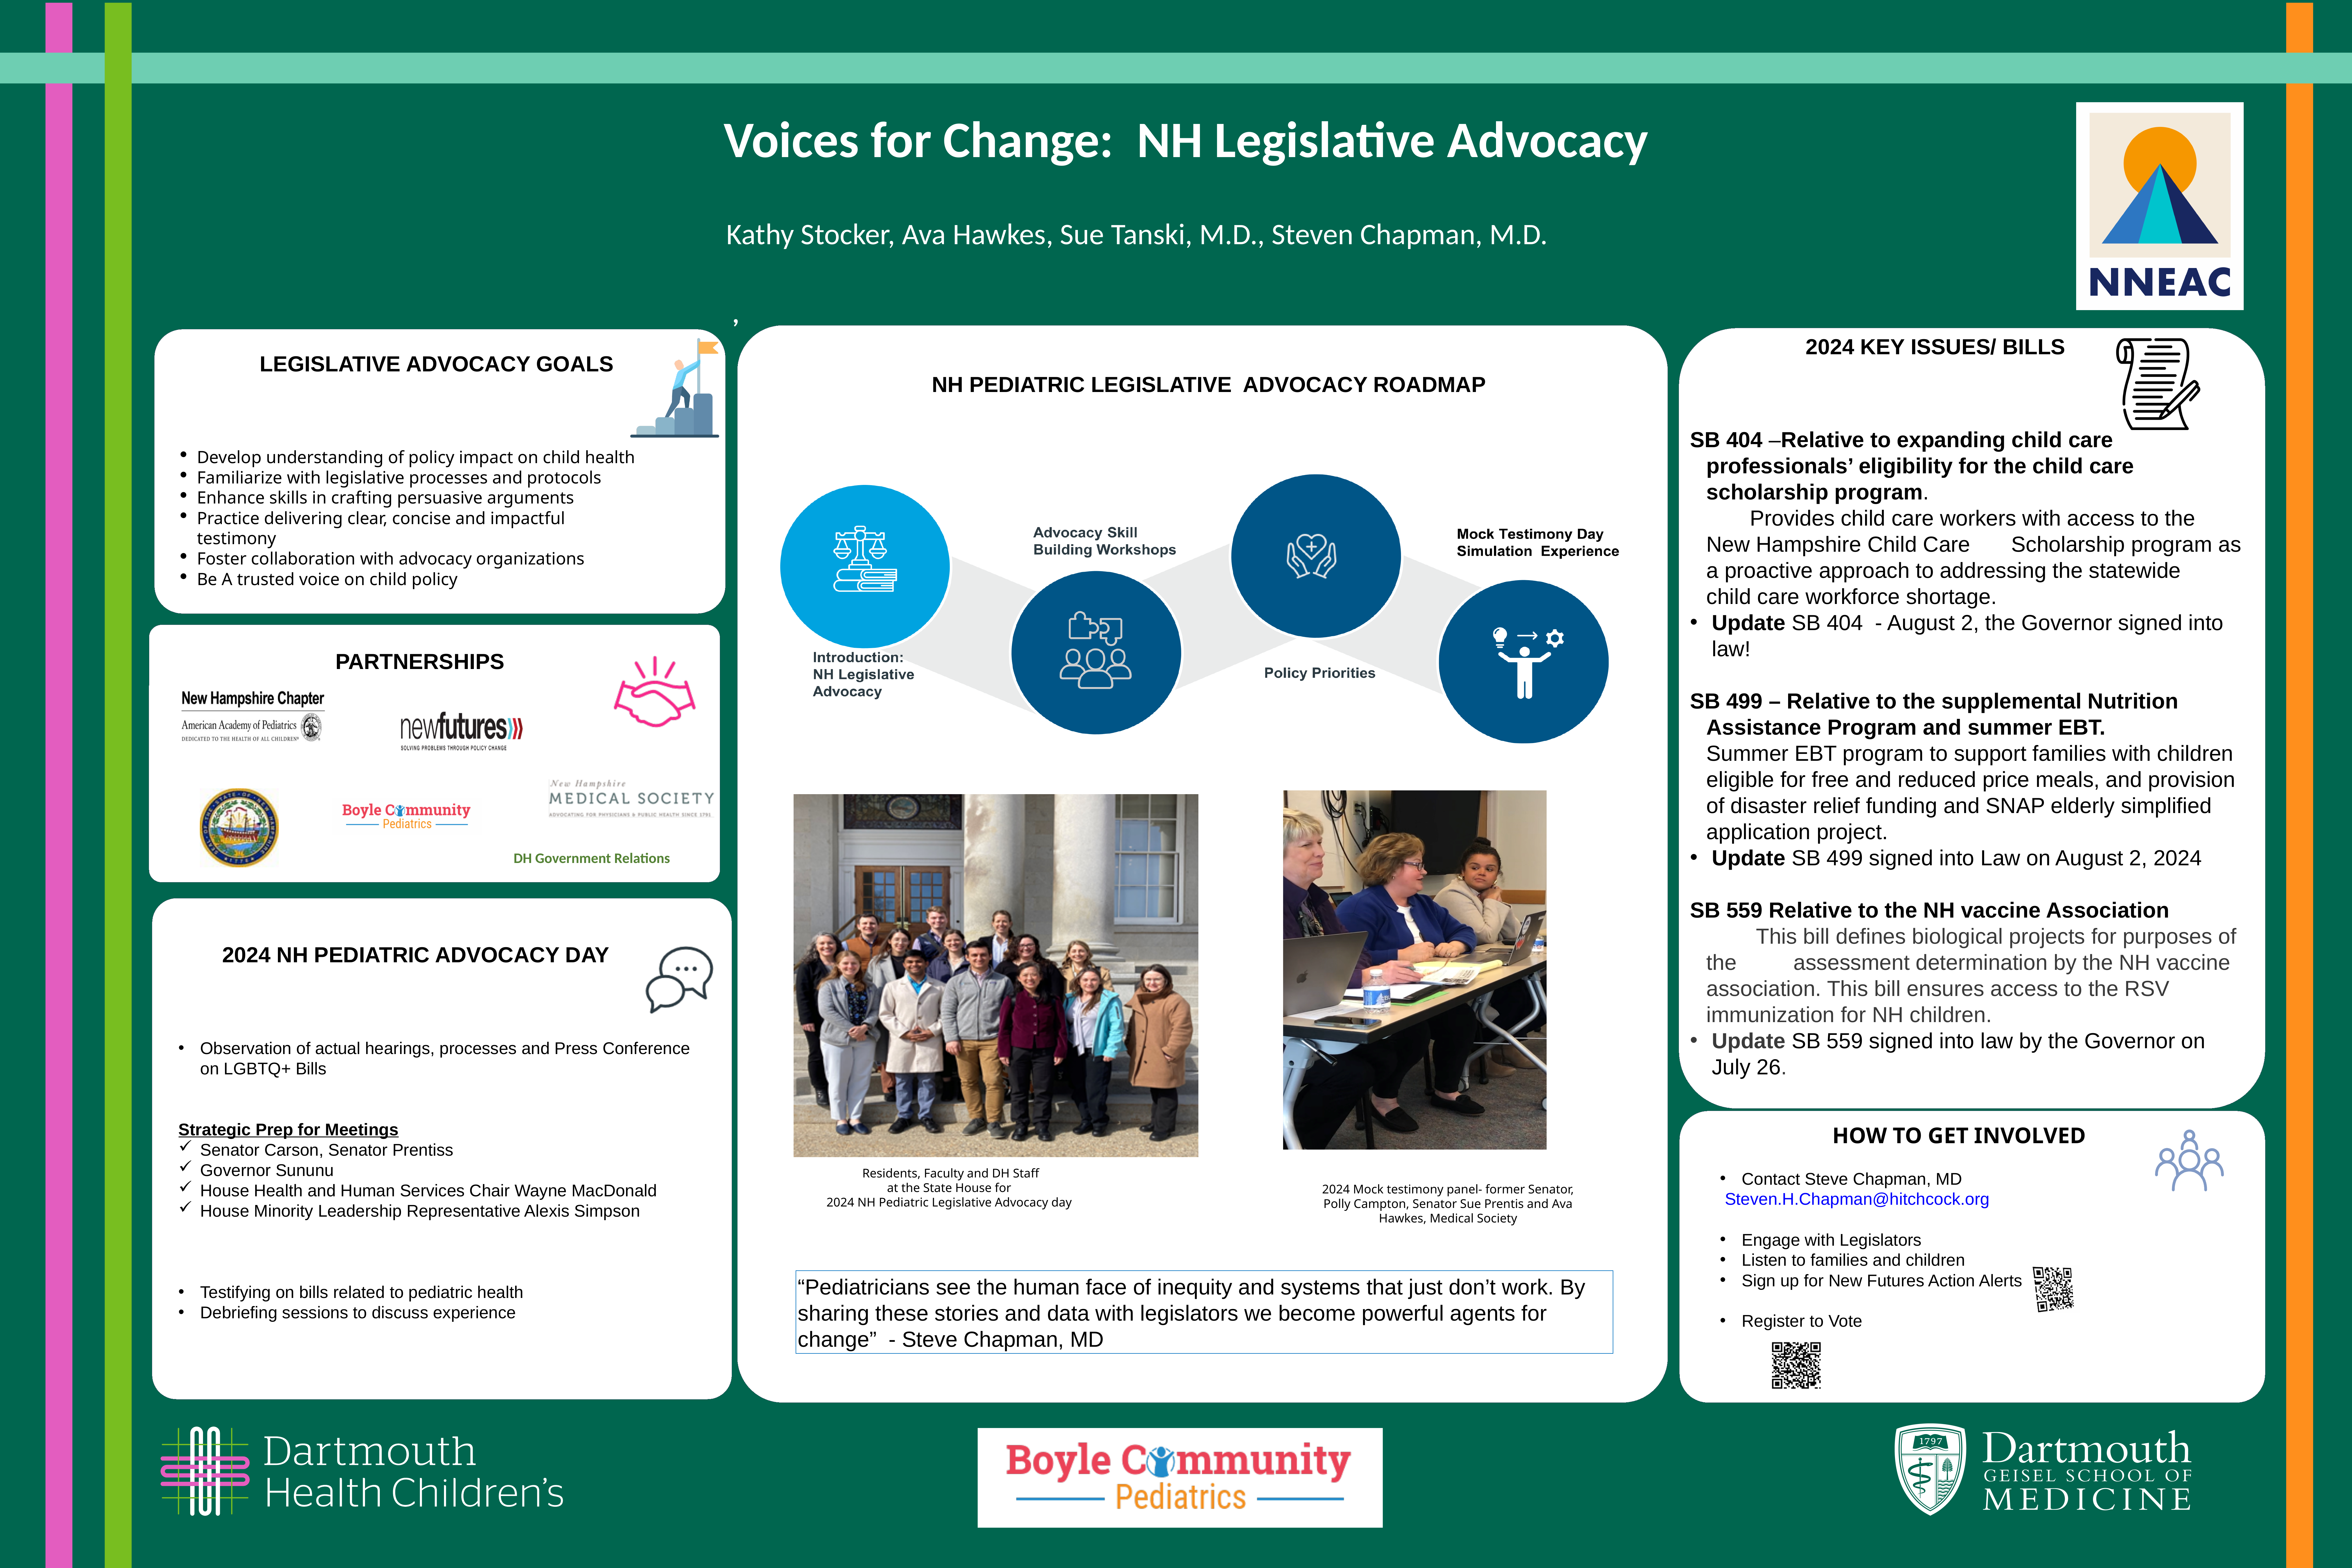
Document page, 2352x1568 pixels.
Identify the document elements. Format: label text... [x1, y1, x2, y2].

picture [792, 793, 1199, 1157]
text_box Residents, Faculty and DH Staff at the State House for 2024 NH Pediatric Legislative Advocacy day [751, 1163, 1151, 1211]
text_box [2286, 3, 2313, 53]
text_box [1679, 1113, 2265, 1403]
text_box Kathy Stocker, Ava Hawkes, Sue Tanski, M.D., Steven Chapman, M.D. , [724, 213, 2092, 331]
text_box [2286, 84, 2313, 1568]
text_box [0, 53, 105, 84]
text_box [305, 189, 2055, 241]
picture [756, 424, 1627, 761]
picture [634, 935, 725, 1026]
text_box https://owa.hitchcock.org/OWA/service.svc/s/GetFileAttachment?id=AAMkADMyYTBmZDBmLTBjYzYtNDFkYy1hM2IzLWNhODljMjcwMTlhMQBGAAAAAACJ7fNh3tUySZzN6ksyCTz+BwD1WOP/dsuwS5kACpOsFXKMAAAAAAEMAAD1WOP/dsuwS5kACpOsFXKMAAEMTYe7AAABEgAQAHGhIq4nyCRAtsIkERHZgzM=&X-OWA-CANARY=Bg_dhfBQTEK4cn8PycmYK9BHDS13ttwIJ2TR-H4iFS09Ff50kU_kfUwxDnTtYqqn5IvN87m5OkA.&isImagePreview=True [2086, 328, 2265, 1092]
text_box https://owa.hitchcock.org/OWA/service.svc/s/GetFileAttachment?id=AAMkADMyYTBmZDBmLTBjYzYtNDFkYy1hM2IzLWNhODljMjcwMTlhMQBGAAAAAACJ7fNh3tUySZzN6ksyCTz+BwD1WOP/dsuwS5kACpOsFXKMAAAAAAEMAAD1WOP/dsuwS5kACpOsFXKMAAEMTYe7AAABEgAQAHGhIq4nyCRAtsIkERHZgzM=&X-OWA-CANARY=Bg_dhfBQTEK4cn8PycmYK9BHDS13ttwIJ2TR-H4iFS09Ff50kU_kfUwxDnTtYqqn5IvN87m5OkA.&isImagePreview=True [1686, 331, 1803, 357]
text_box Observation of actual hearings and processes Testifying on bills related to pediatric health Meeting with legislators and the governor Debriefing sessions to discuss experience [152, 898, 732, 1400]
picture [1283, 790, 1547, 1150]
picture [625, 338, 724, 438]
picture [181, 686, 325, 744]
picture [2112, 338, 2204, 430]
picture [2144, 1115, 2234, 1205]
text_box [160, 1426, 563, 1516]
text_box [45, 3, 73, 53]
text_box NH PEDIATRIC LEGISLATIVE ADVOCACY ROADMAP [834, 368, 1584, 399]
picture [199, 788, 279, 868]
picture [2076, 102, 2244, 310]
text_box Develop understanding of policy impact on child health Familiarize with legislative processes and protocols Enhance skills in crafting persuasive arguments Practice delivering clear, concise and impactful testimony Foster collaboration with advocacy organizations Be A trusted voice on child policy [178, 444, 650, 591]
text_box LEGISLATIVE ADVOCACY GOALS [163, 348, 625, 378]
text_box HOW TO GET INVOLVED [1720, 1122, 2144, 1150]
text_box SB 404 –Relative to expanding child care professionals’ eligibility for the child care scholarship program. Provides child care workers with access to the New Hampshire Child Care Scholarship program as a proactive approach to addressing the statewide child care workforce shortage. Update SB 404 - August 2, the Governor signed into law! SB 499 – Relative to the supplemental Nutrition Assistance Program and summer EBT. Summer EBT program to support families with children eligible for free and reduced price meals, and provision of disaster relief funding and SNAP elderly simplified application project. Update SB 499 signed into Law on August 2, 2024 SB 559 Relative to the NH vaccine Association This bill defines biological projects for purposes of the assessment determination by the NH vaccine association. This bill ensures access to the RSV immunization for NH children. Update SB 559 signed into law by the Governor on July 26. [1686, 397, 2247, 1122]
text_box [1625, 357, 2112, 388]
text_box Observation of actual hearings, processes and Press Conference on LGBTQ+ Bills Strategic Prep for Meetings Senator Carson, Senator Prentiss Governor Sununu House Health and Human Services Chair Wayne MacDonald House Minority Leadership Representative Alexis Simpson Testifying on bills related to pediatric health Debriefing sessions to discuss experience [174, 1035, 714, 1344]
text_box PARTNERSHIPS [286, 645, 554, 676]
text_box [167, 736, 689, 761]
picture [1763, 1339, 1825, 1391]
text_box 2024 NH PEDIATRIC ADVOCACY DAY [220, 938, 634, 969]
picture [1895, 1423, 2192, 1516]
text_box [149, 625, 720, 882]
picture [401, 712, 523, 750]
text_box [621, 1407, 906, 1451]
text_box 2024 Mock testimony panel- former Senator, Polly Campton, Senator Sue Prentis and Ava Hawkes, Medical Society [1313, 1179, 1583, 1227]
picture [2030, 1265, 2080, 1313]
picture [549, 779, 714, 818]
text_box [45, 84, 73, 1568]
picture [606, 643, 706, 741]
picture [332, 798, 482, 835]
text_box [132, 53, 2352, 84]
text_box Contact Steve Chapman, MD Steven.H.Chapman@hitchcock.org Engage with Legislators Listen to families and children Sign up for New Futures Action Alerts Register to Vote [1718, 1166, 2197, 1353]
text_box DH Government Relations [511, 846, 685, 868]
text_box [977, 1428, 1383, 1528]
text_box Voices for Change: NH Legislative Advocacy [384, 111, 1988, 175]
text_box [154, 329, 726, 614]
text_box https://owa.hitchcock.org/OWA/service.svc/s/GetFileAttachment?id=AAMkADMyYTBmZDBmLTBjYzYtNDFkYy1hM2IzLWNhODljMjcwMTlhMQBGAAAAAACJ7fNh3tUySZzN6ksyCTz+BwD1WOP/dsuwS5kACpOsFXKMAAAAAAEMAAD1WOP/dsuwS5kACpOsFXKMAAEMTYe7AAABEgAQAHGhIq4nyCRAtsIkERHZgzM=&X-OWA-CANARY=Bg_dhfBQTEK4cn8PycmYK9BHDS13ttwIJ2TR-H4iFS09Ff50kU_kfUwxDnTtYqqn5IvN87m5OkA.&isImagePreview=True [1679, 388, 2112, 1078]
text_box [105, 3, 132, 1568]
text_box ff [737, 331, 1668, 1403]
text_box “Pediatricians see the human face of inequity and systems that just don’t work. By sharing these stories and data with legislators we become powerful agents for change” - Steve Chapman, MD [796, 1271, 1613, 1354]
text_box 2024 KEY ISSUES/ BILLS [1803, 330, 2086, 361]
